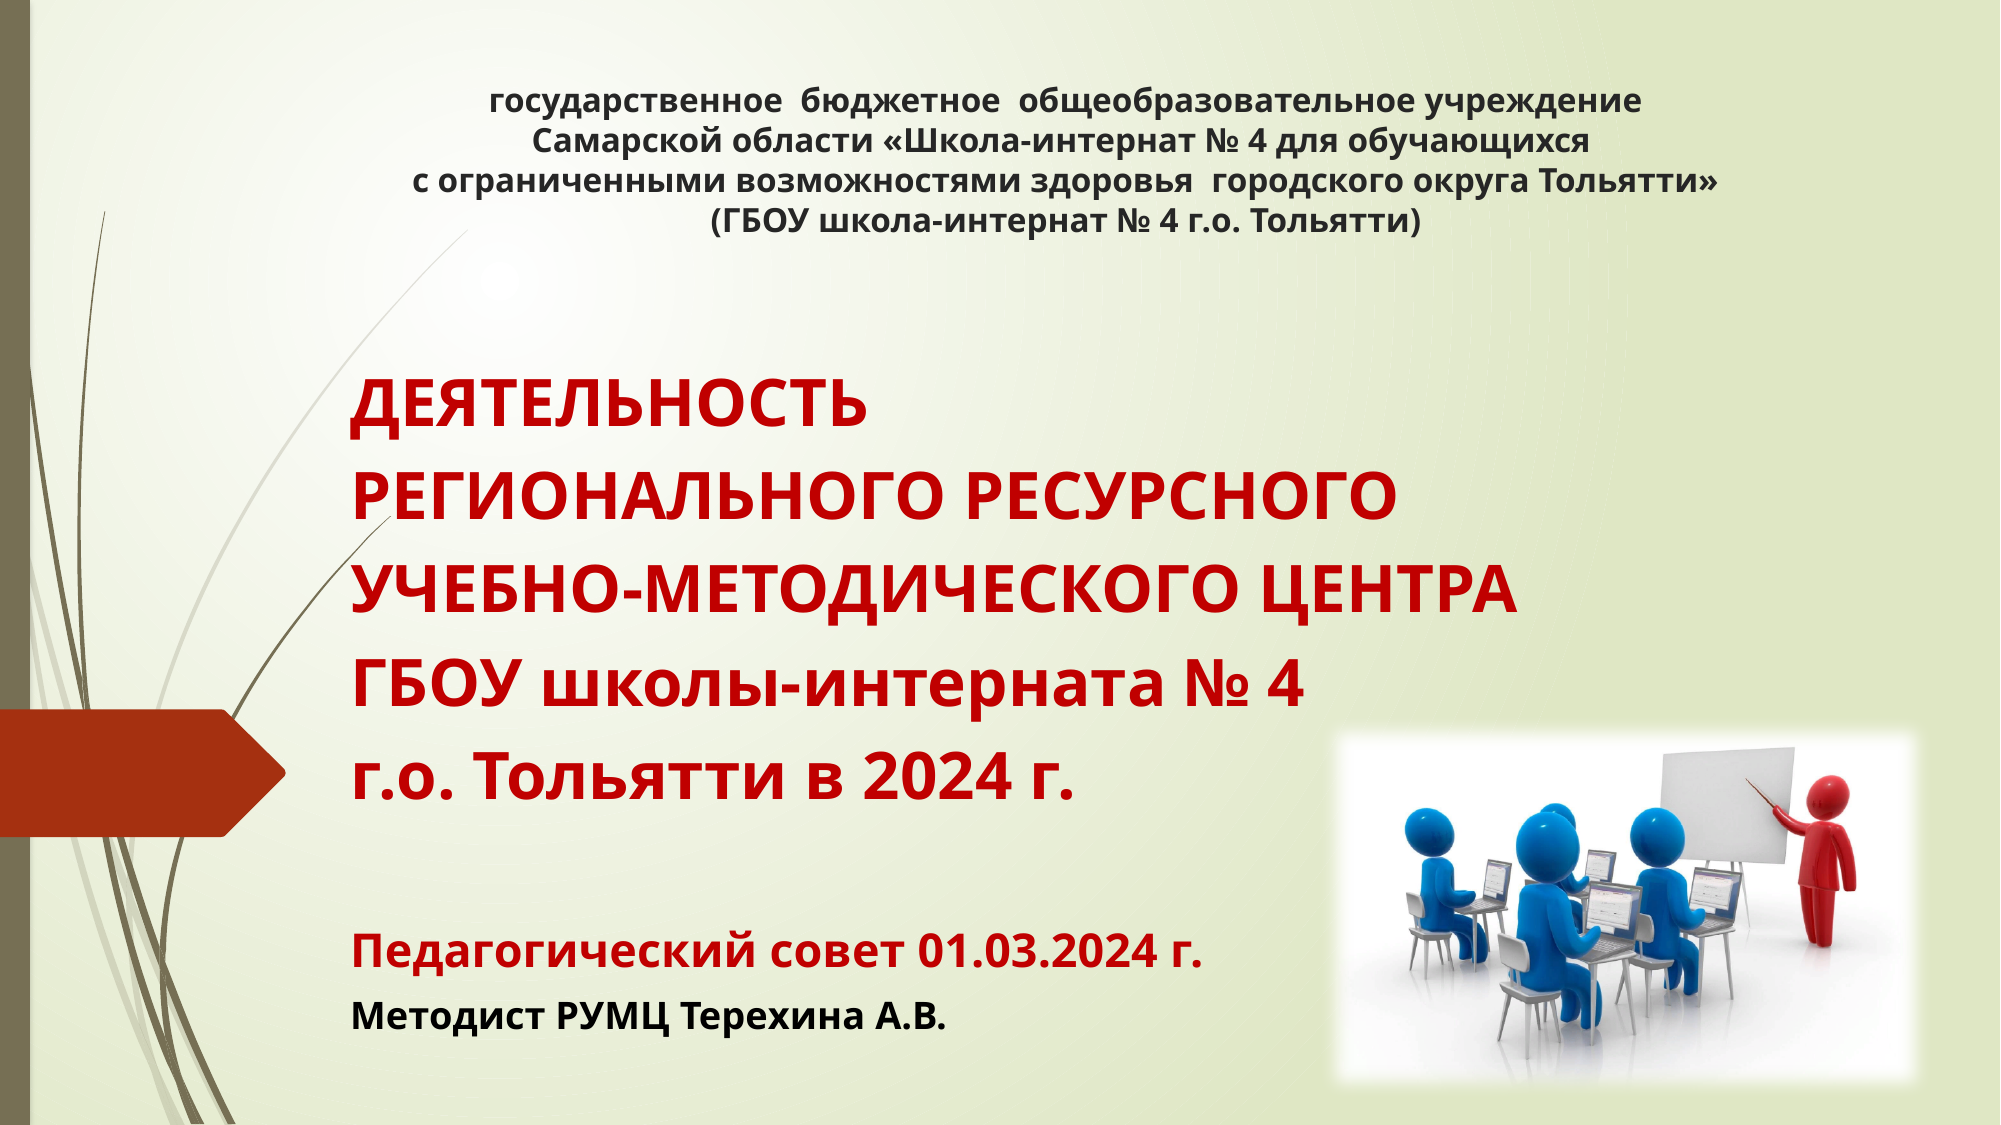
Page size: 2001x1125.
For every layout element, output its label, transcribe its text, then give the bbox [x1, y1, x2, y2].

picture [1318, 714, 1934, 1100]
subtitle ДЕЯТЕЛЬНОСТЬ РЕГИОНАЛЬНОГО РЕСУРСНОГО УЧЕБНО-МЕТОДИЧЕСКОГО ЦЕНТРА ГБОУ школы-интерната № 4 г.о. Тольятти в 2024 г. Педагогический совет 01.03.2024 г. Методист РУМЦ Терехина А.В. [335, 353, 1878, 1048]
title государственное бюджетное общеобразовательное учреждение Самарской области «Школа-интернат № 4 для обучающихся с ограниченными возможностями здоровья городского округа Тольятти» (ГБОУ школа-интернат № 4 г.о. Тольятти) [335, 64, 1798, 287]
